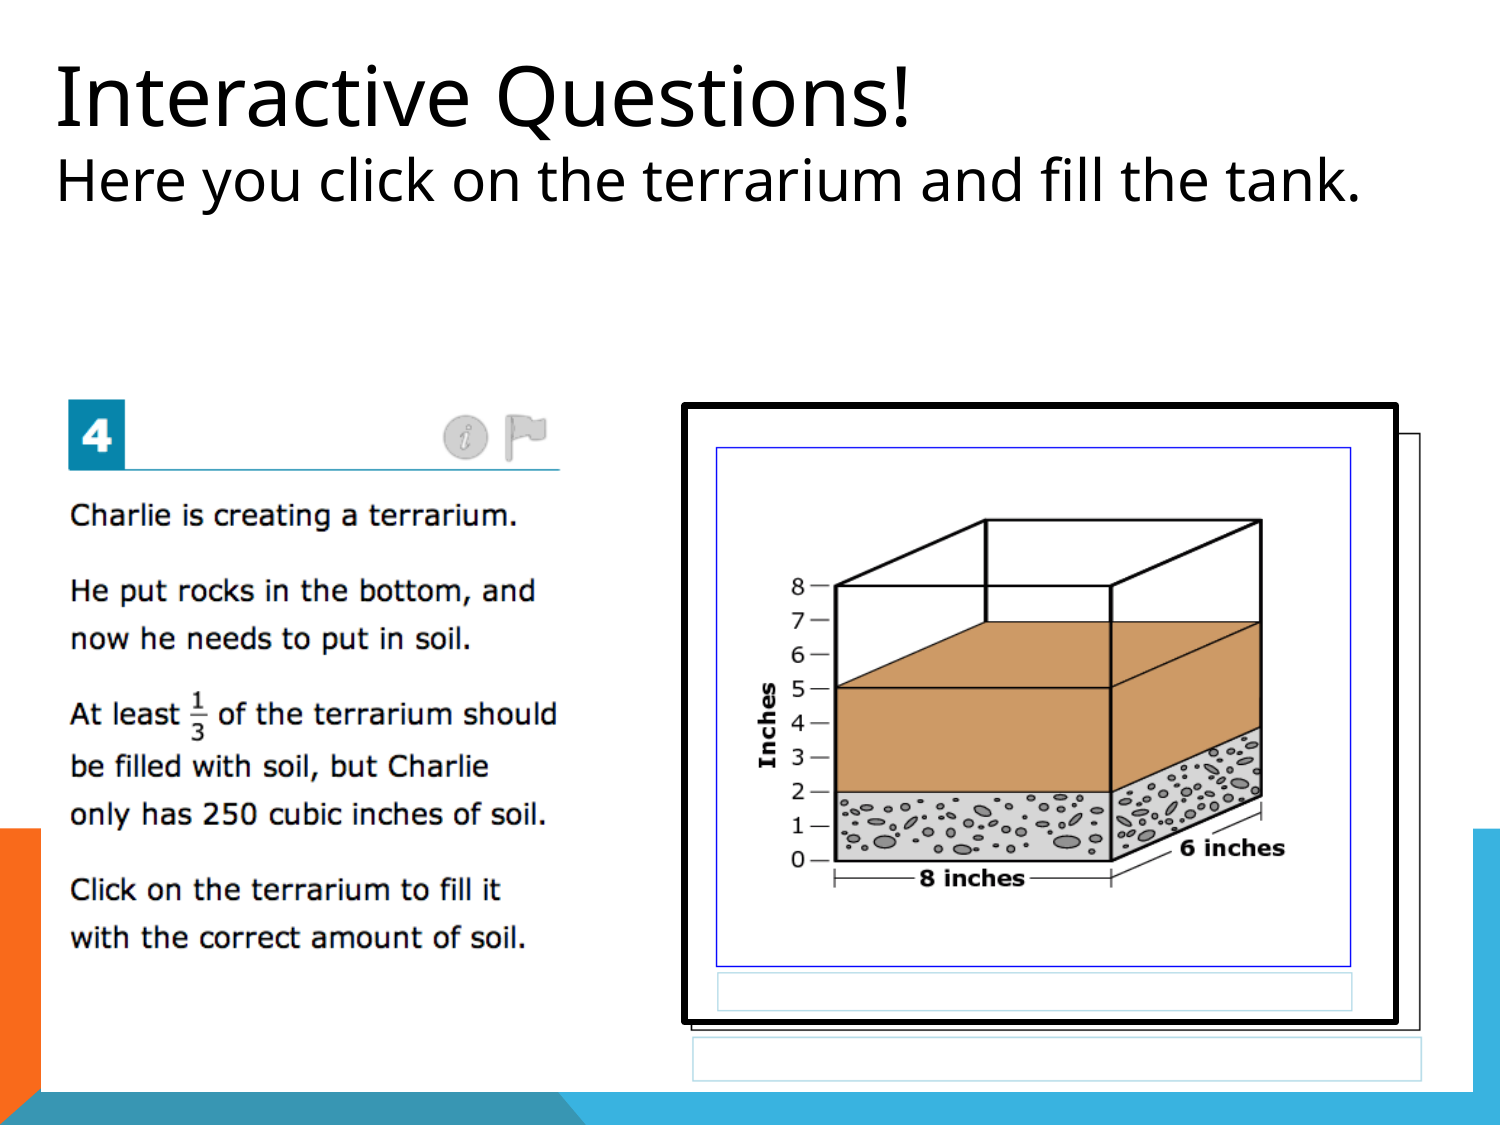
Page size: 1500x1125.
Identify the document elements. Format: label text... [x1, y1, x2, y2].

text_box Interactive Questions! Here you click on the terrarium and fill the tank. [41, 35, 1393, 221]
picture [40, 345, 1473, 1092]
